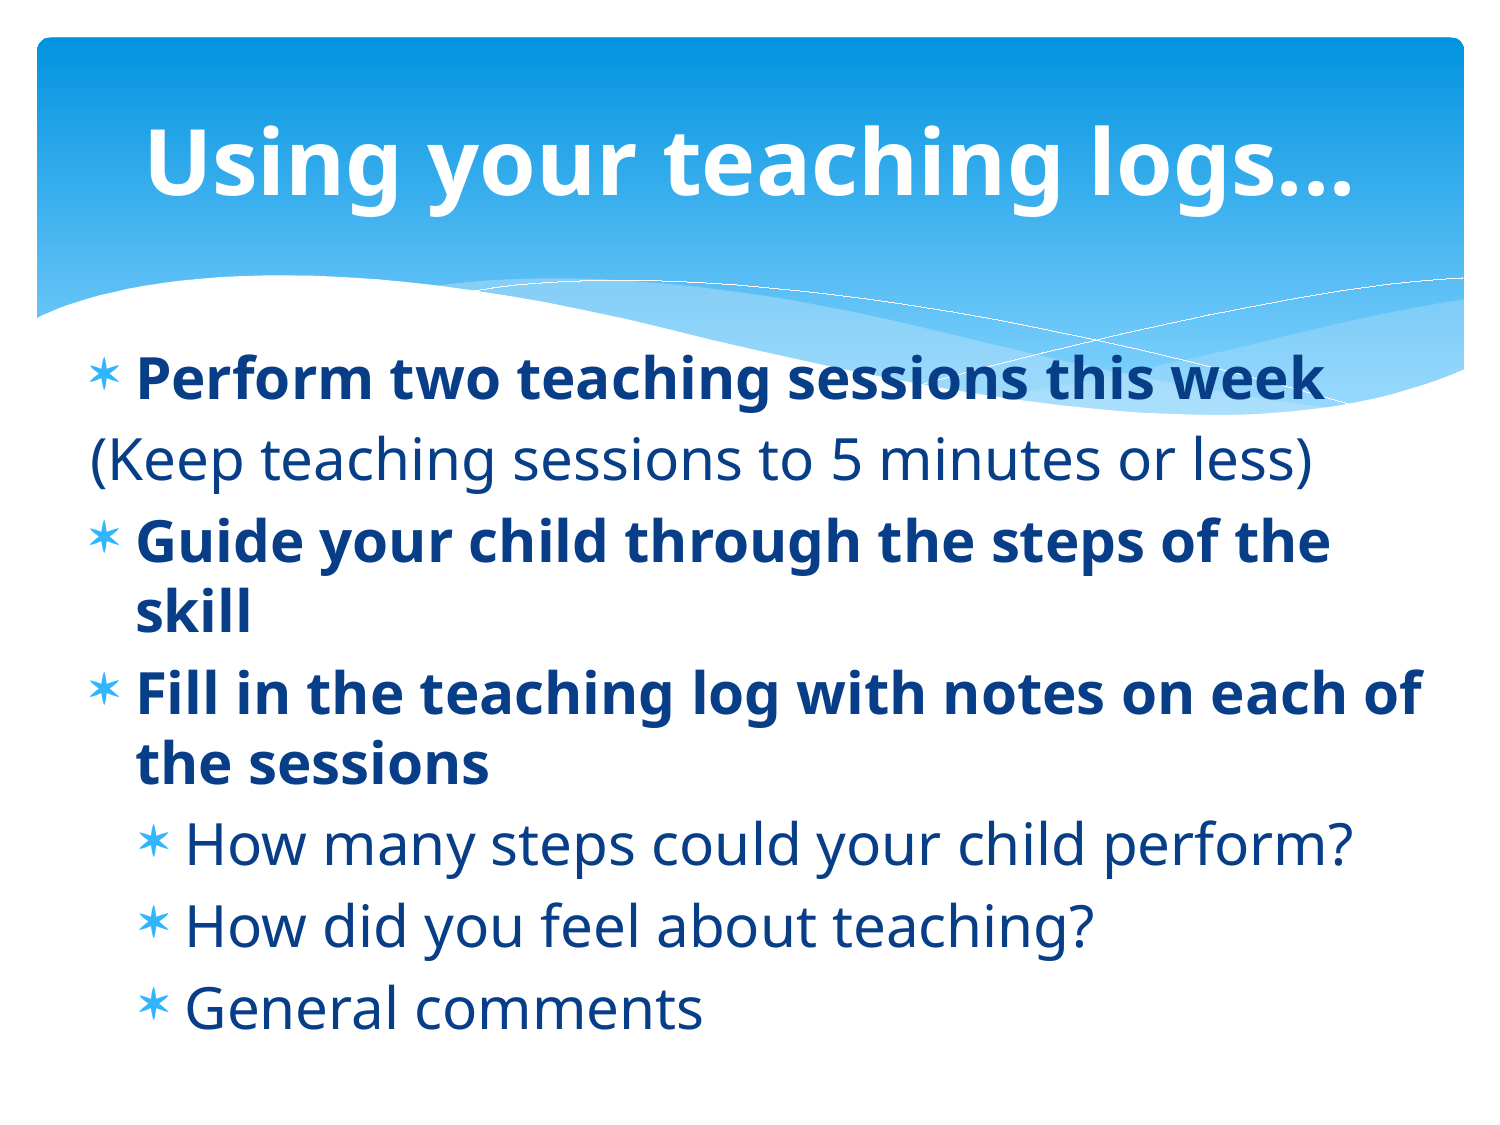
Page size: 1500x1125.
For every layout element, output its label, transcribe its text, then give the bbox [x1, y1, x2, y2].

list Perform two teaching sessions this week (Keep teaching sessions to 5 minutes or less) Guide your child through the steps of the skill Fill in the teaching log with notes on each of the sessions How many steps could your child perform? How did you feel about teaching? General comments [75, 333, 1445, 939]
title Using your teaching logs... [75, 55, 1425, 261]
